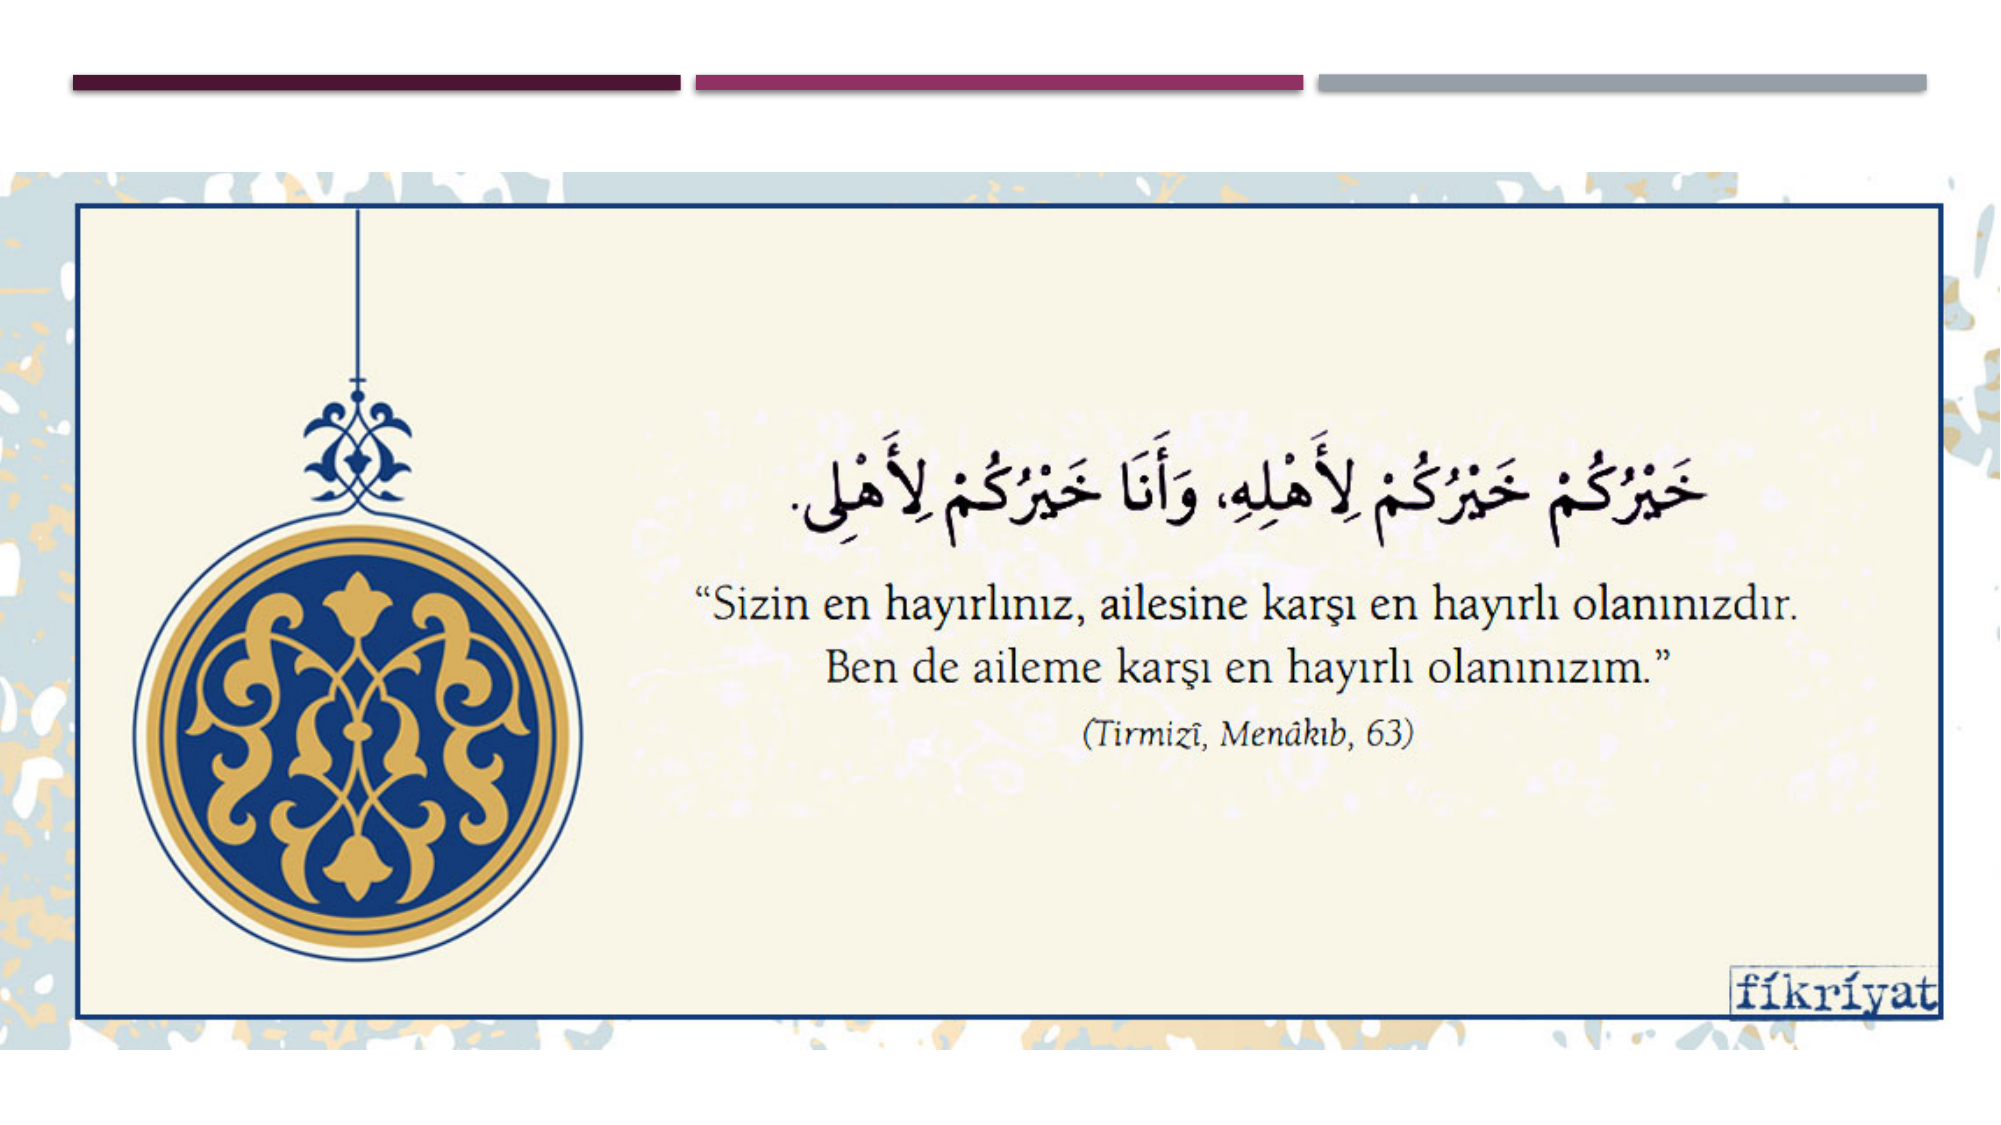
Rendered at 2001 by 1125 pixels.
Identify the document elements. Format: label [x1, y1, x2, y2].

picture [0, 172, 2000, 1051]
